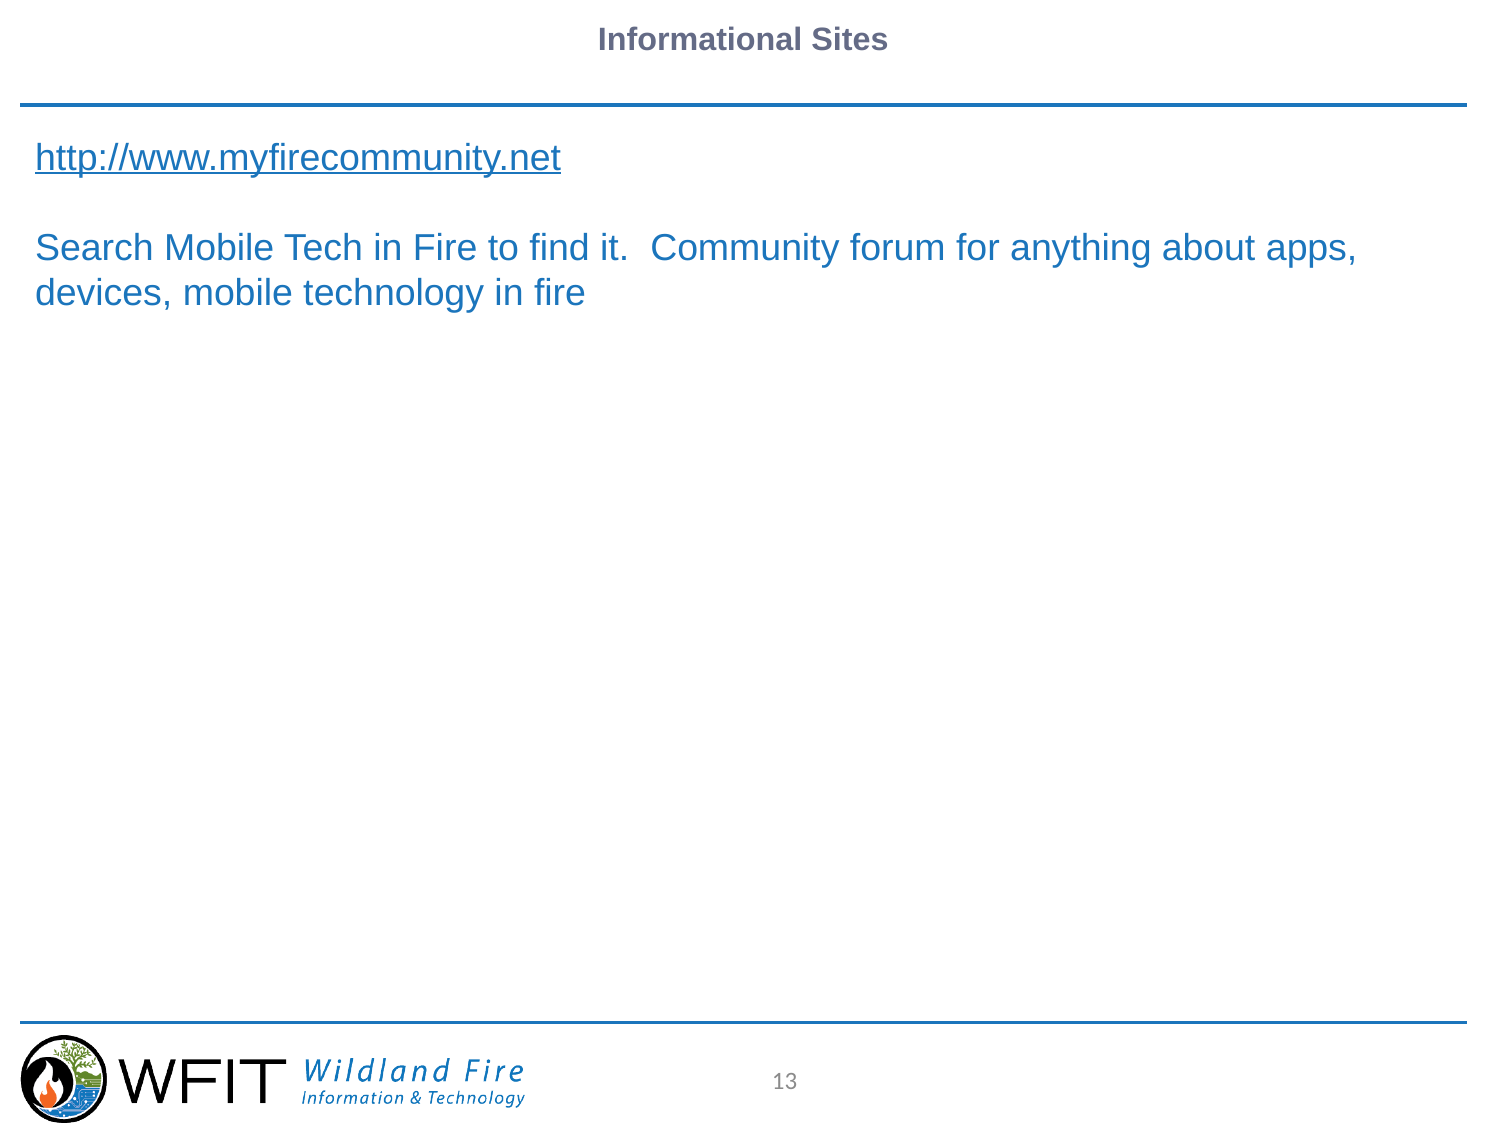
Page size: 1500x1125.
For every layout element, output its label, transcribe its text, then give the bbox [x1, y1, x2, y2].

list http://www.myfirecommunity.net Search Mobile Tech in Fire to find it. Community forum for anything about apps, devices, mobile technology in fire [20, 125, 1467, 868]
picture [20, 1035, 525, 1123]
title Informational Sites [20, 3, 1467, 117]
